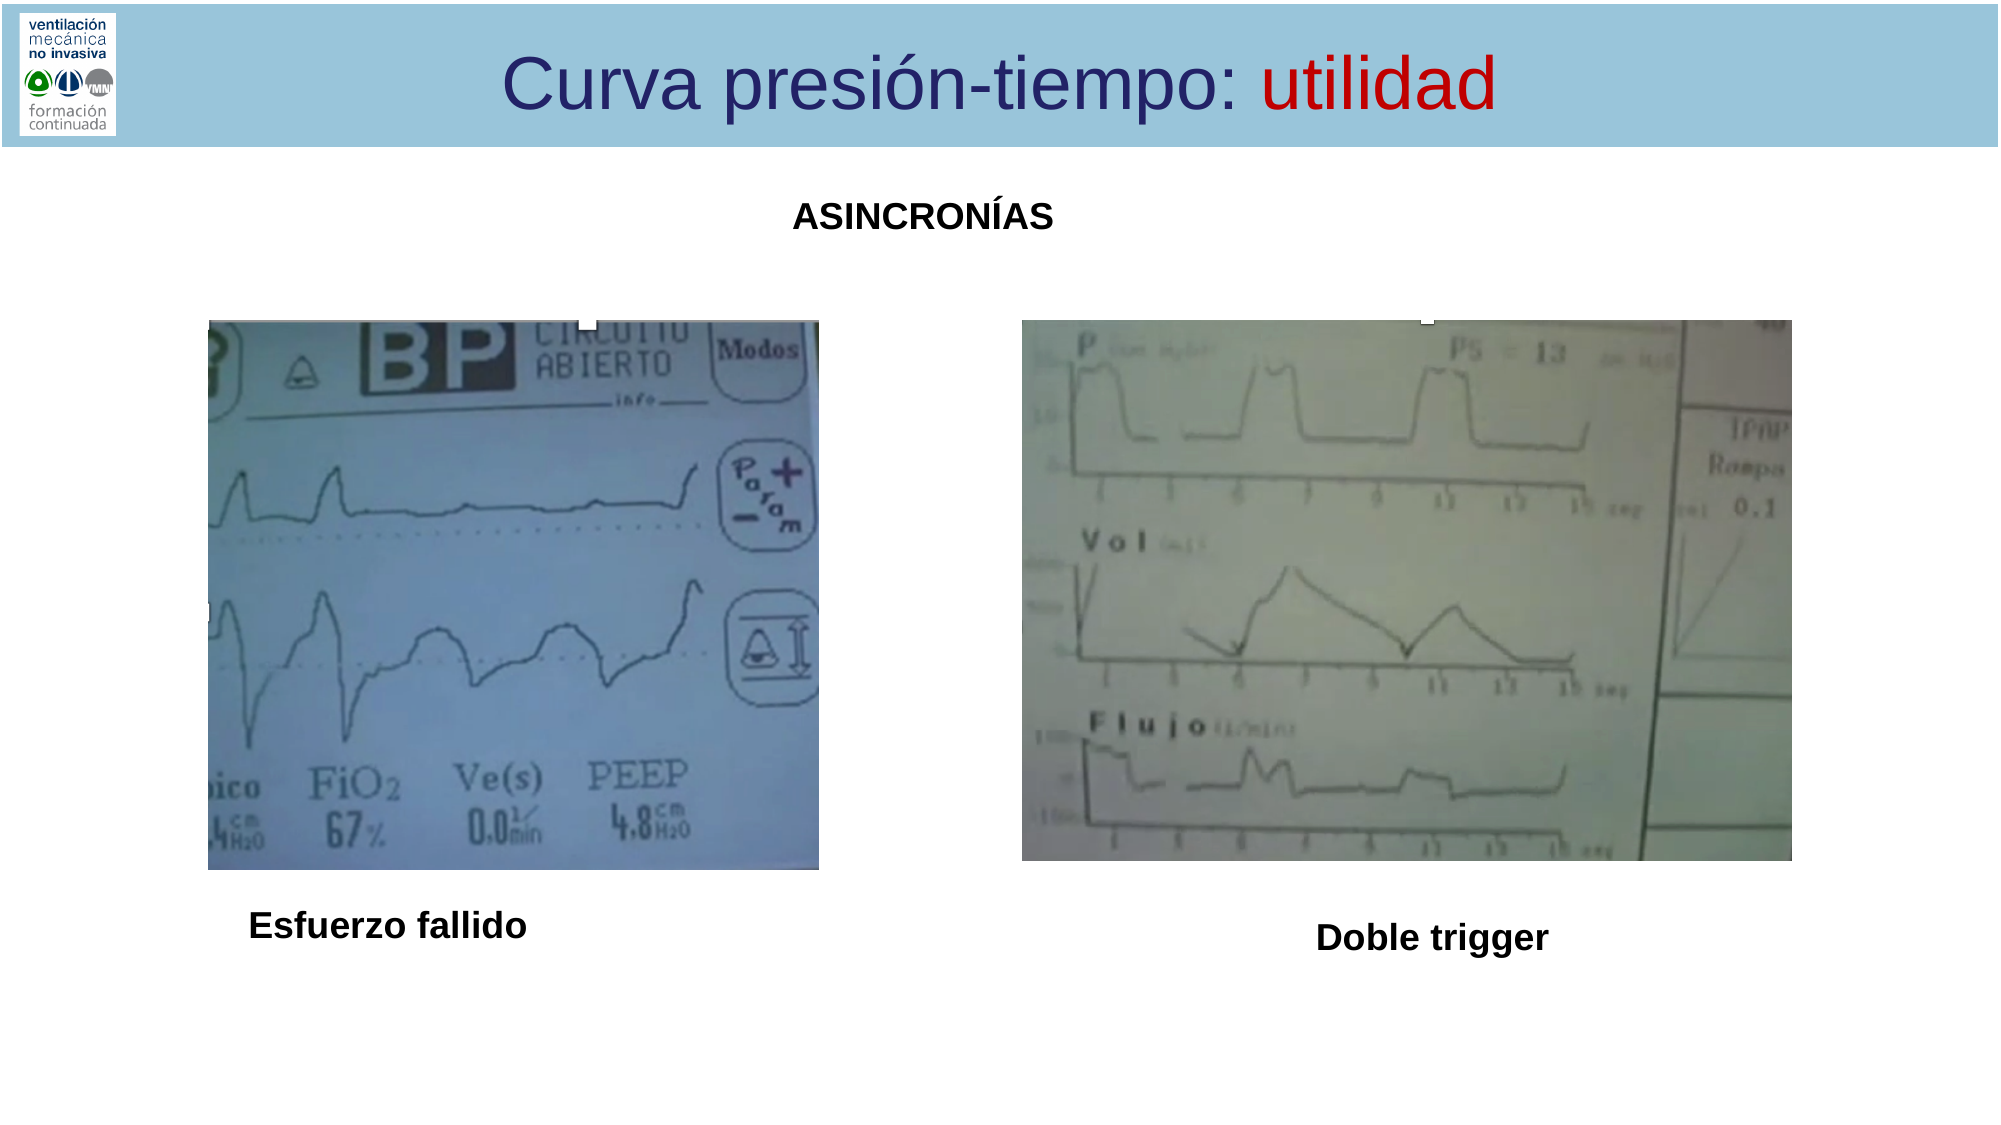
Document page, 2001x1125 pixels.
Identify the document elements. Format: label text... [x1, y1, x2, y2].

picture [208, 320, 819, 870]
text_box ASINCRONÍAS [777, 184, 1070, 245]
text_box Esfuerzo fallido [233, 893, 543, 953]
picture [1022, 320, 1792, 861]
title Curva presión-tiempo: utilidad [99, 45, 1900, 114]
text_box Doble trigger [1301, 905, 1575, 966]
